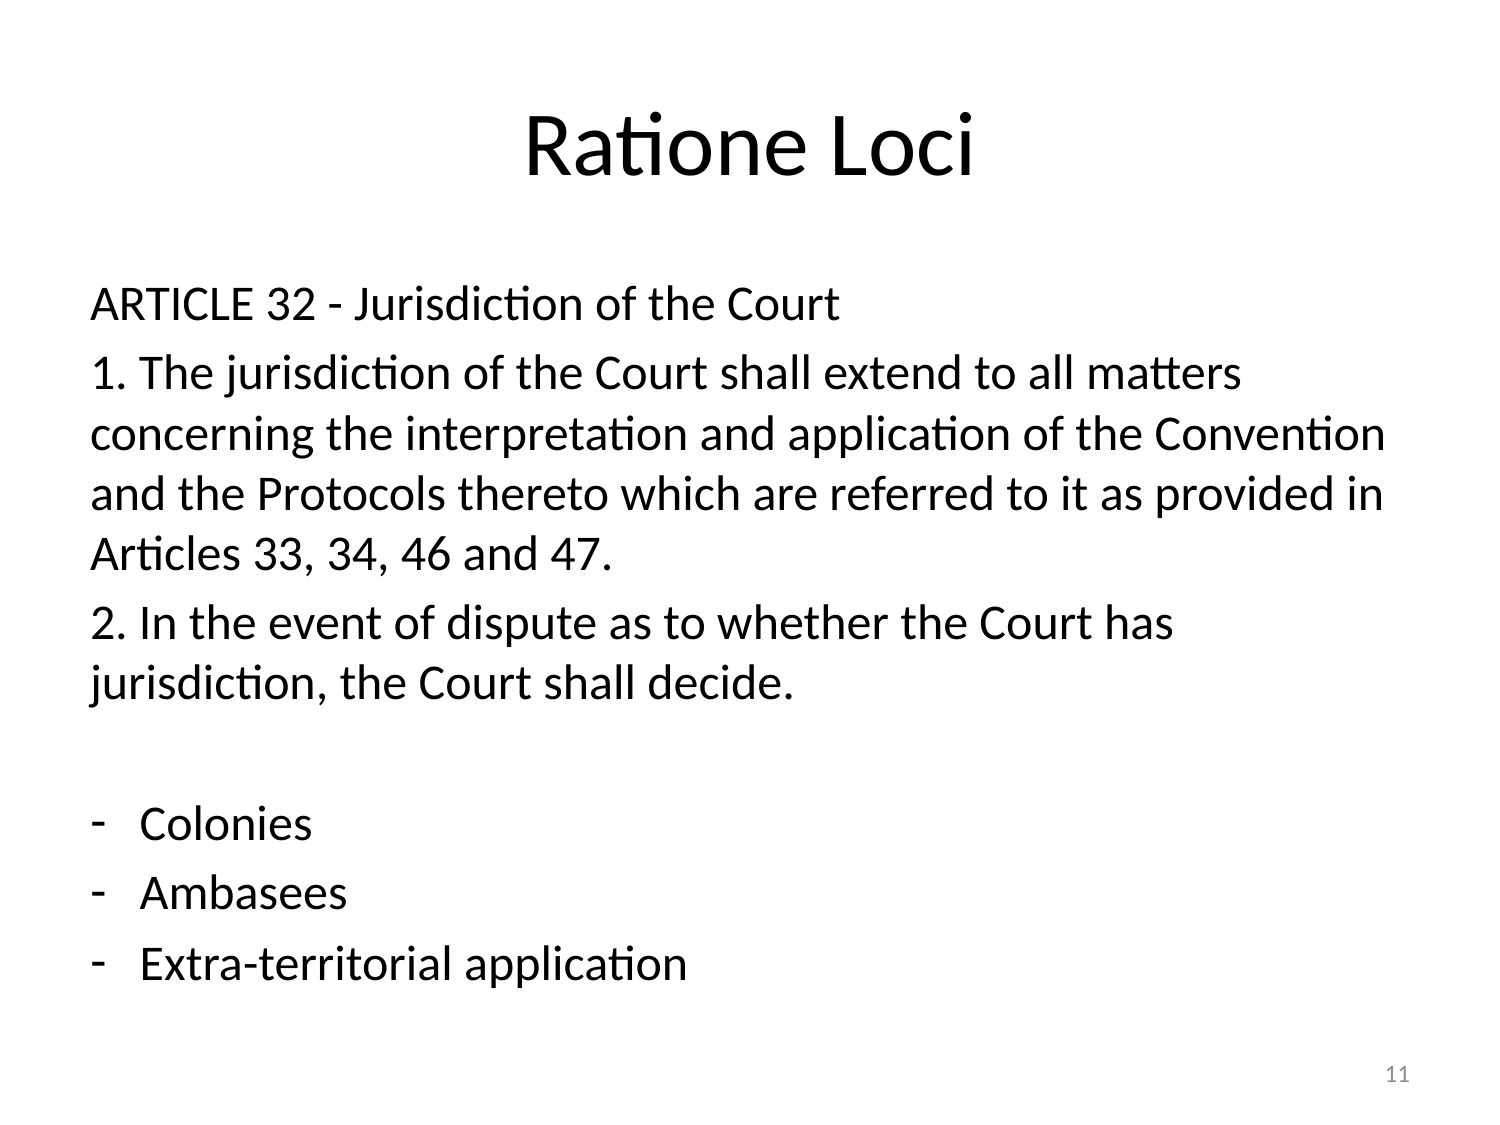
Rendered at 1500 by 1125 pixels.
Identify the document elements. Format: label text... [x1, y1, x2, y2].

list ARTICLE 32 - Jurisdiction of the Court 1. The jurisdiction of the Court shall extend to all matters concerning the interpretation and application of the Convention and the Protocols thereto which are referred to it as provided in Articles 33, 34, 46 and 47. 2. In the event of dispute as to whether the Court has jurisdiction, the Court shall decide. Colonies Ambasees Extra-territorial application [75, 262, 1425, 1005]
slide_number 11 [1074, 1042, 1425, 1103]
title Ratione Loci [75, 45, 1425, 233]
